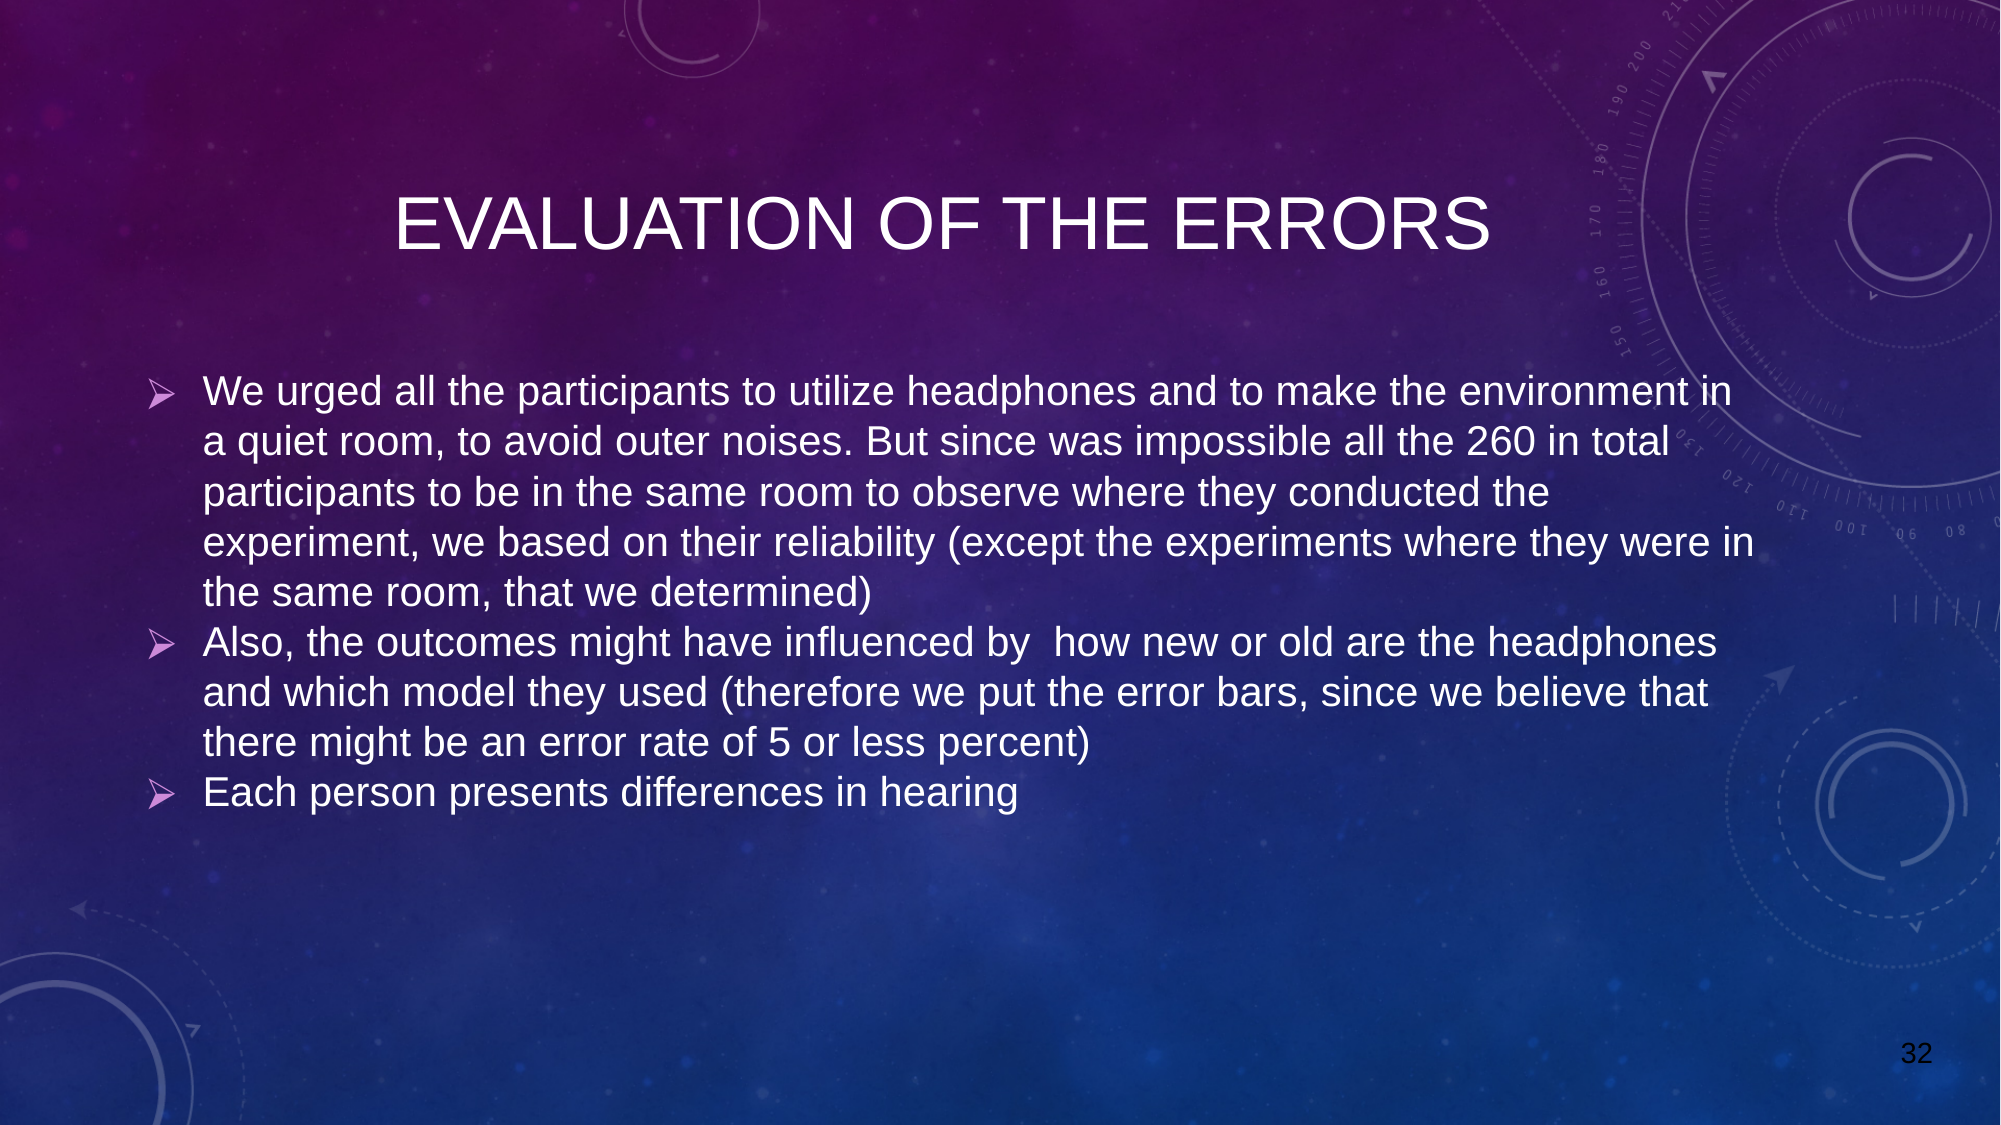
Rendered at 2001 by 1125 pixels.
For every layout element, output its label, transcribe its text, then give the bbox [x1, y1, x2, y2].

picture [0, 0, 2001, 1125]
list We urged all the participants to utilize headphones and to make the environment in a quiet room, to avoid outer noises. But since was impossible all the 260 in total participants to be in the same room to observe where they conducted the experiment, we based on their reliability (except the experiments where they were in the same room, that we determined) Also, the outcomes might have influenced by how new or old are the headphones and which model they used (therefore we put the error bars, since we believe that there might be an error rate of 5 or less percent) Each person presents differences in hearing [112, 278, 1775, 950]
text_box 32 [1885, 1019, 2000, 1085]
title EVALUATION OF THE ERRORS [112, 99, 1775, 278]
